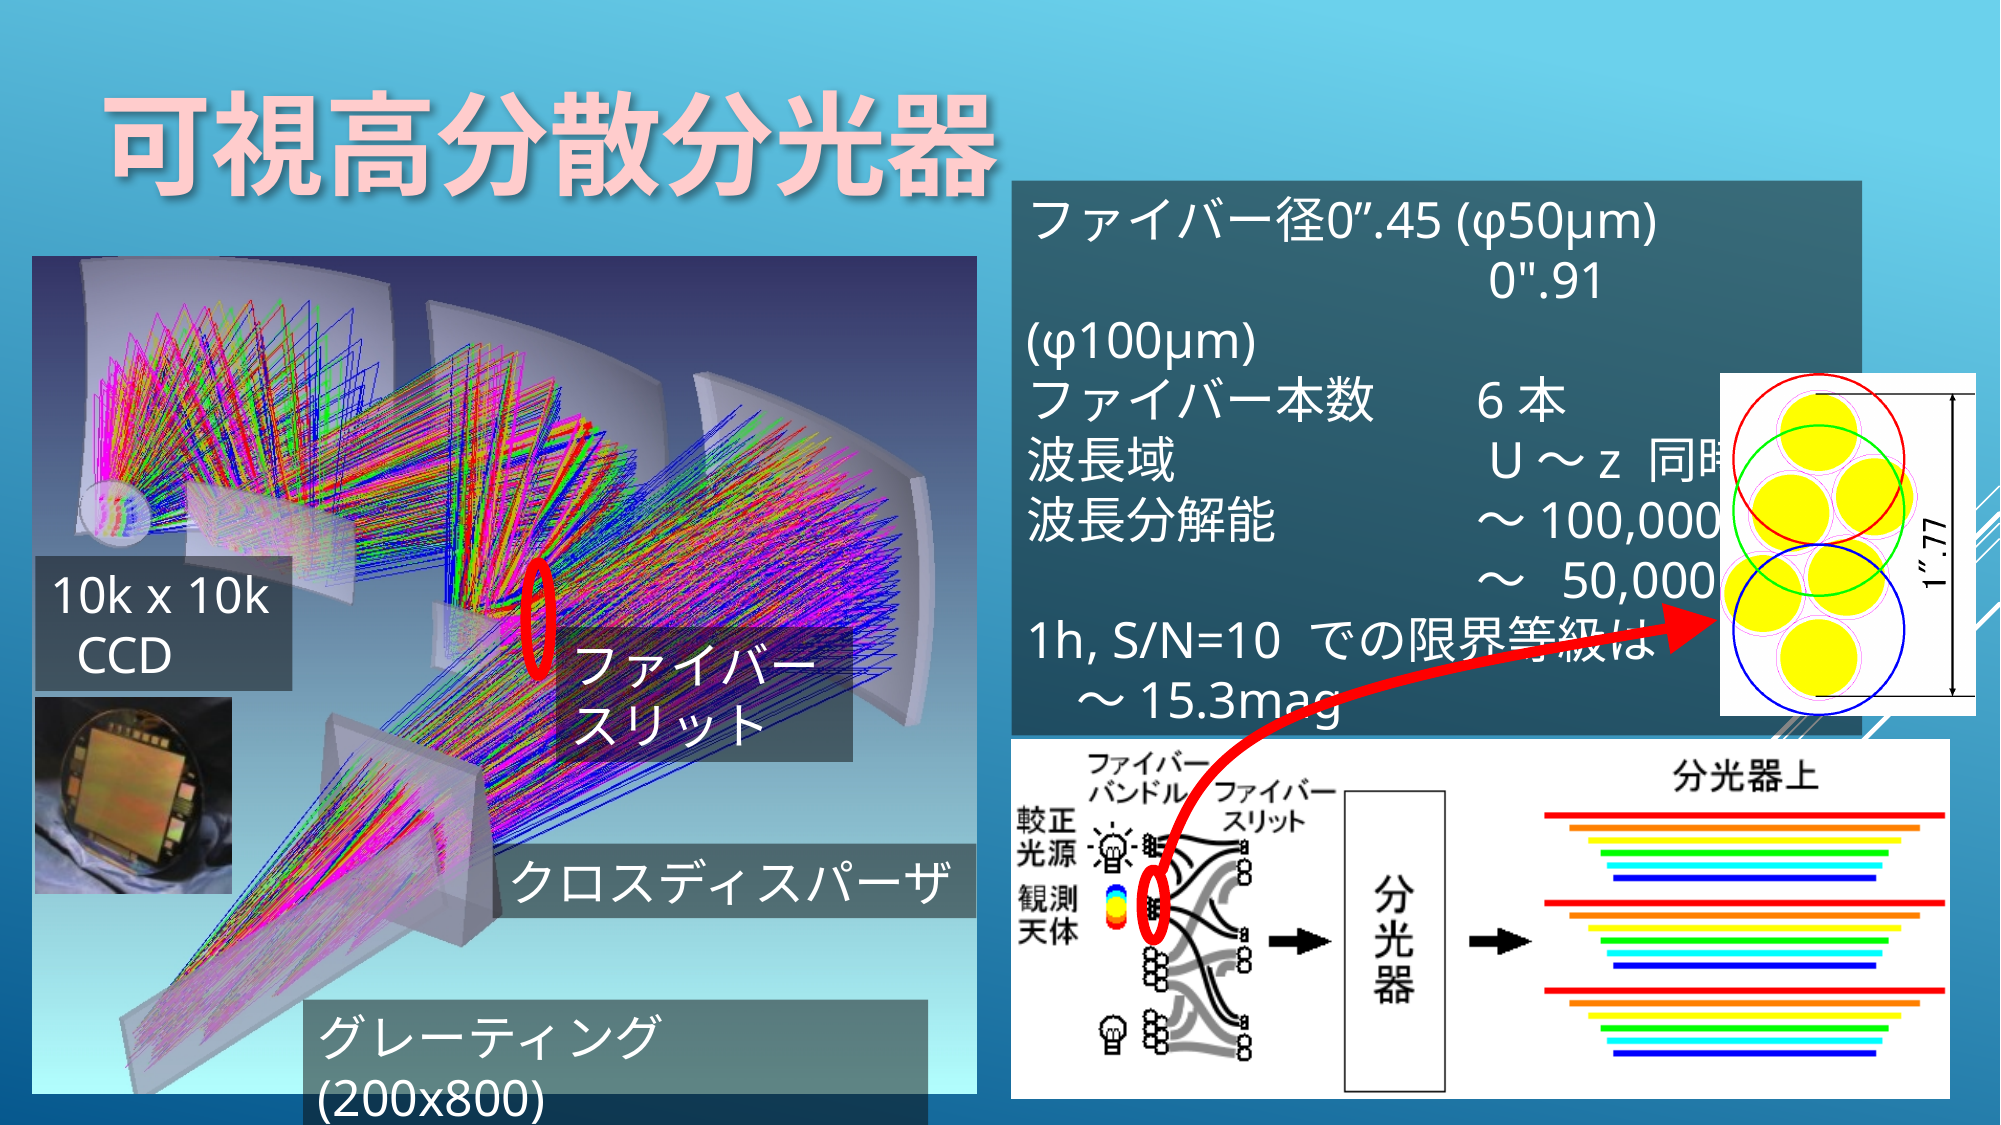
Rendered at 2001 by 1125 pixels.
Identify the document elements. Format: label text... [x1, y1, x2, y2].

picture [1011, 739, 1950, 1100]
text_box グレーティング (200x800) [303, 1095, 929, 1125]
picture [1719, 373, 1976, 717]
text_box ファイバー径 0”.45 (φ50μm) 0".91 (φ100μm) ファイバー本数 6本 波長域 U～z 同時 波長分解能 ～100,000 ～ 50,000 1h, S/N=10 での限界等級は ～15.3mag [1011, 180, 1863, 736]
text_box 可視高分散分光器 [84, 66, 1015, 217]
text_box [1250, 613, 1718, 739]
picture [31, 256, 977, 1095]
